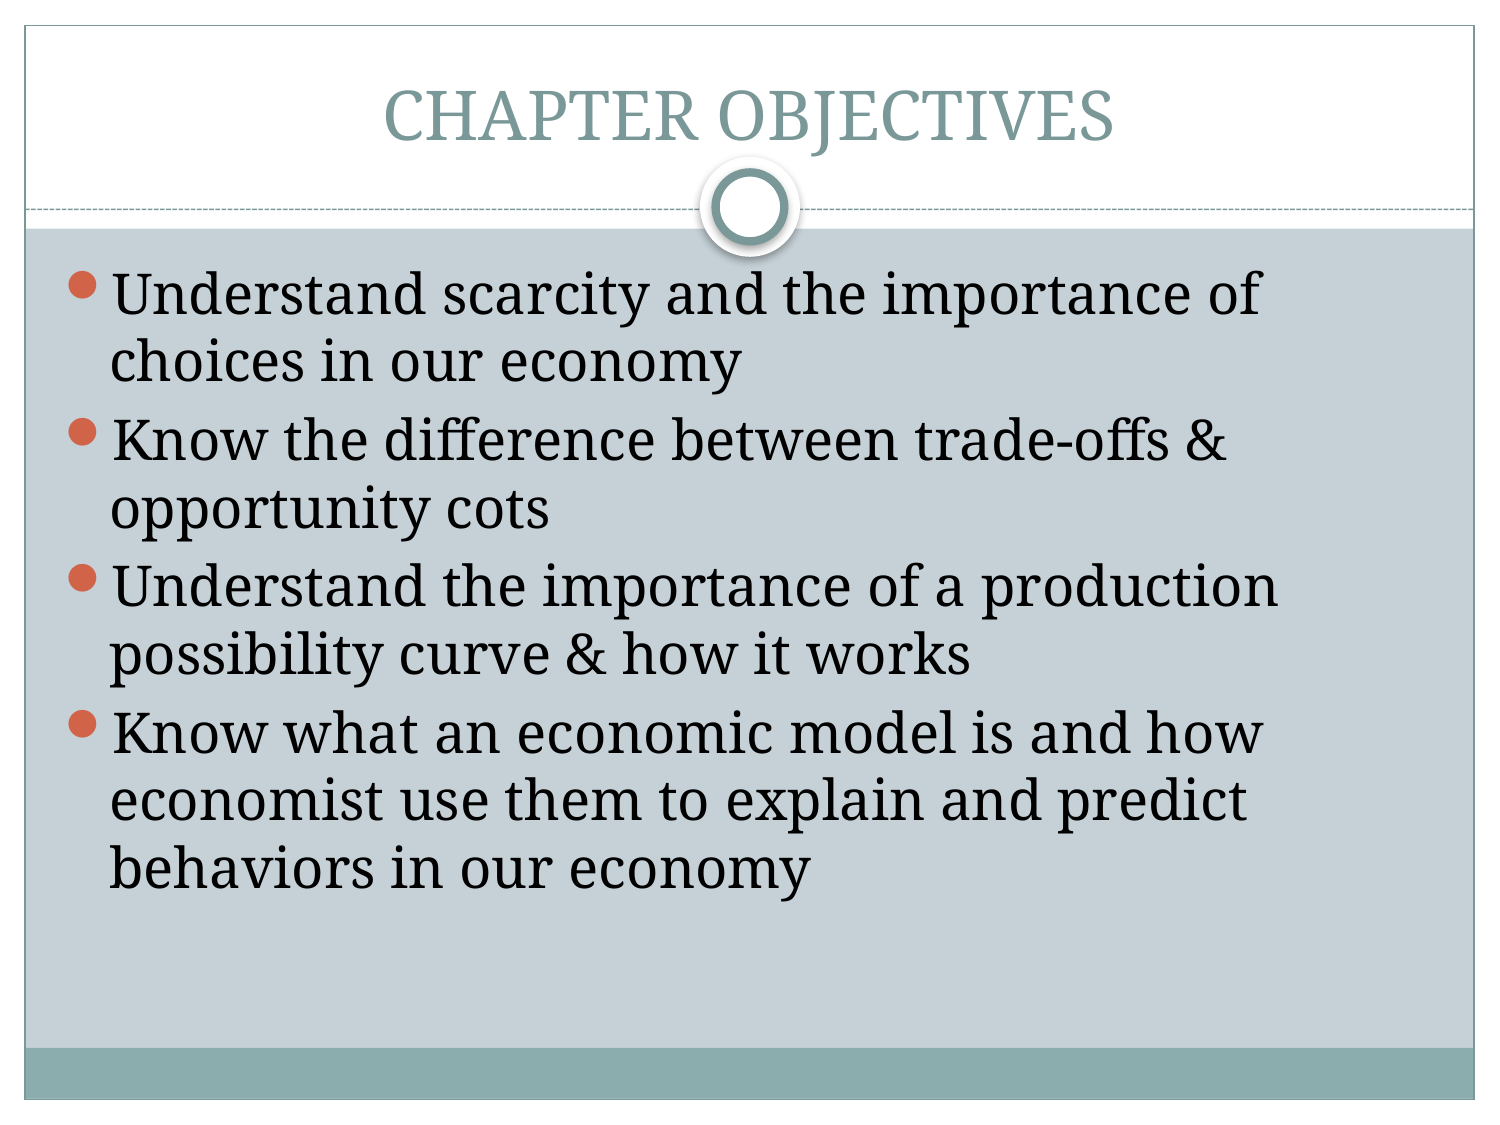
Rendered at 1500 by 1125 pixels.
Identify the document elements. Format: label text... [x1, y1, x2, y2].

title CHAPTER OBJECTIVES [49, 37, 1450, 163]
list Understand scarcity and the importance of choices in our economy Know the difference between trade-offs & opportunity cots Understand the importance of a production possibility curve & how it works Know what an economic model is and how economist use them to explain and predict behaviors in our economy [49, 250, 1445, 1001]
